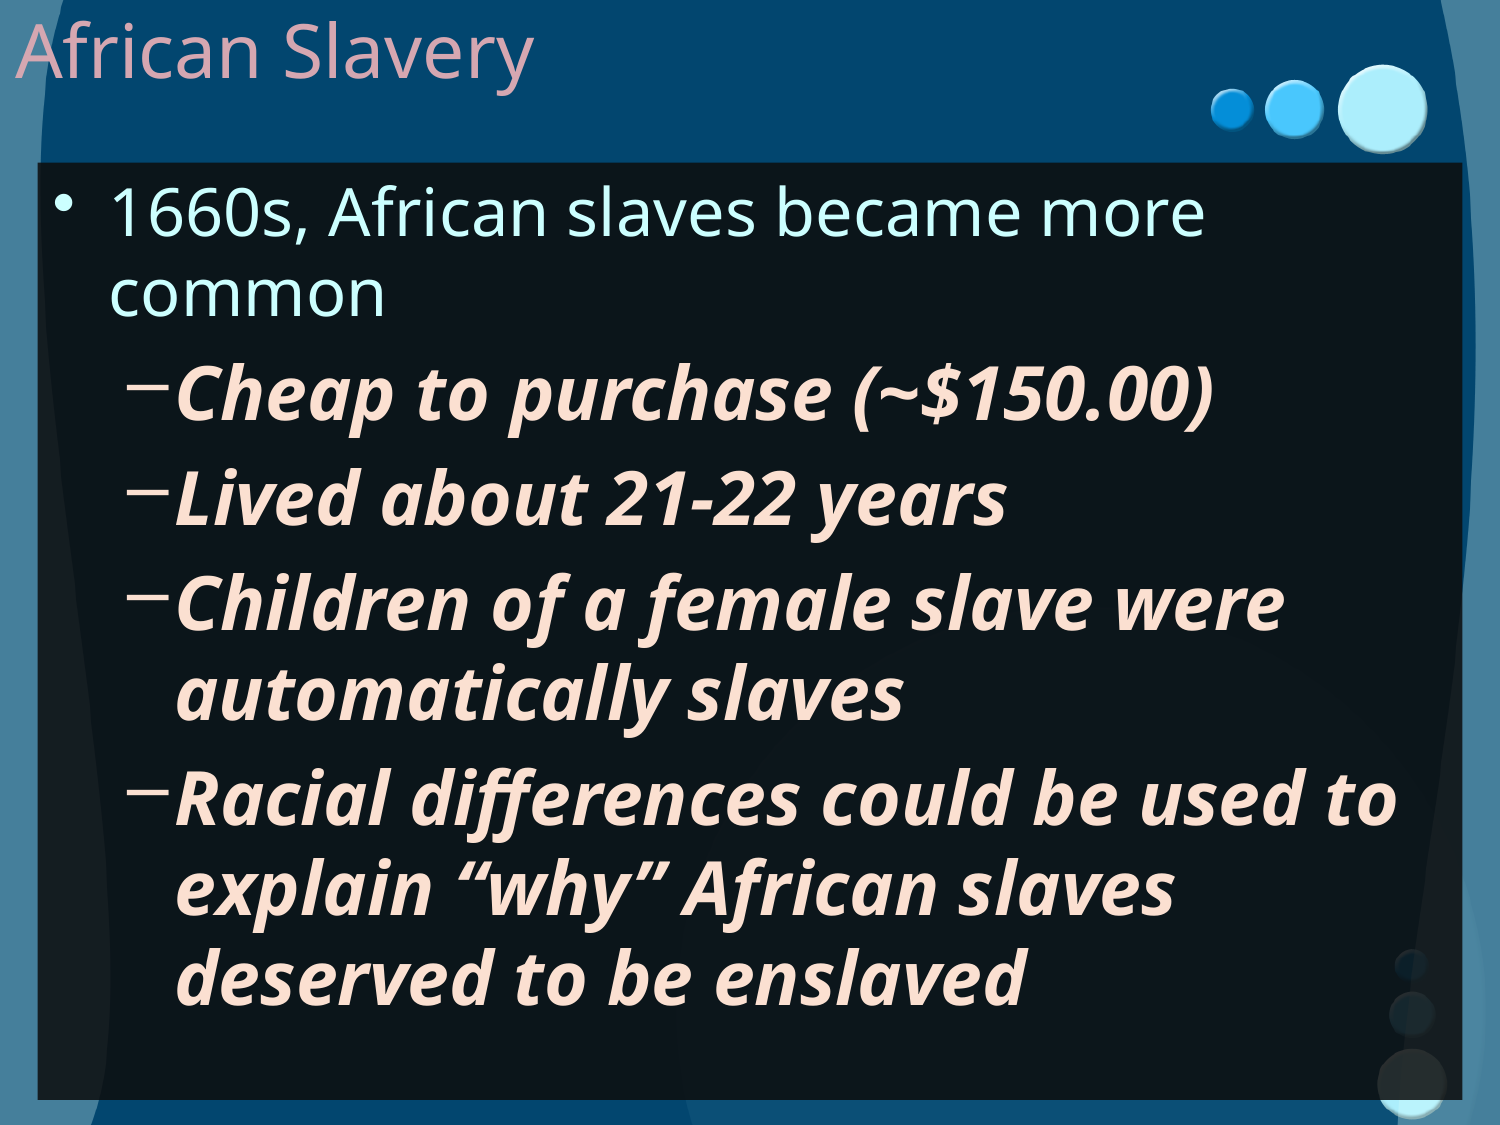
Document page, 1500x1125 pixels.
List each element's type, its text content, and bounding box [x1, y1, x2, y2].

list 1660s, African slaves became more common Cheap to purchase (~$150.00) Lived about 21-22 years Children of a female slave were automatically slaves Racial differences could be used to explain “why” African slaves deserved to be enslaved [37, 162, 1463, 1100]
picture [0, 0, 1500, 1125]
title African Slavery [0, 0, 1288, 159]
